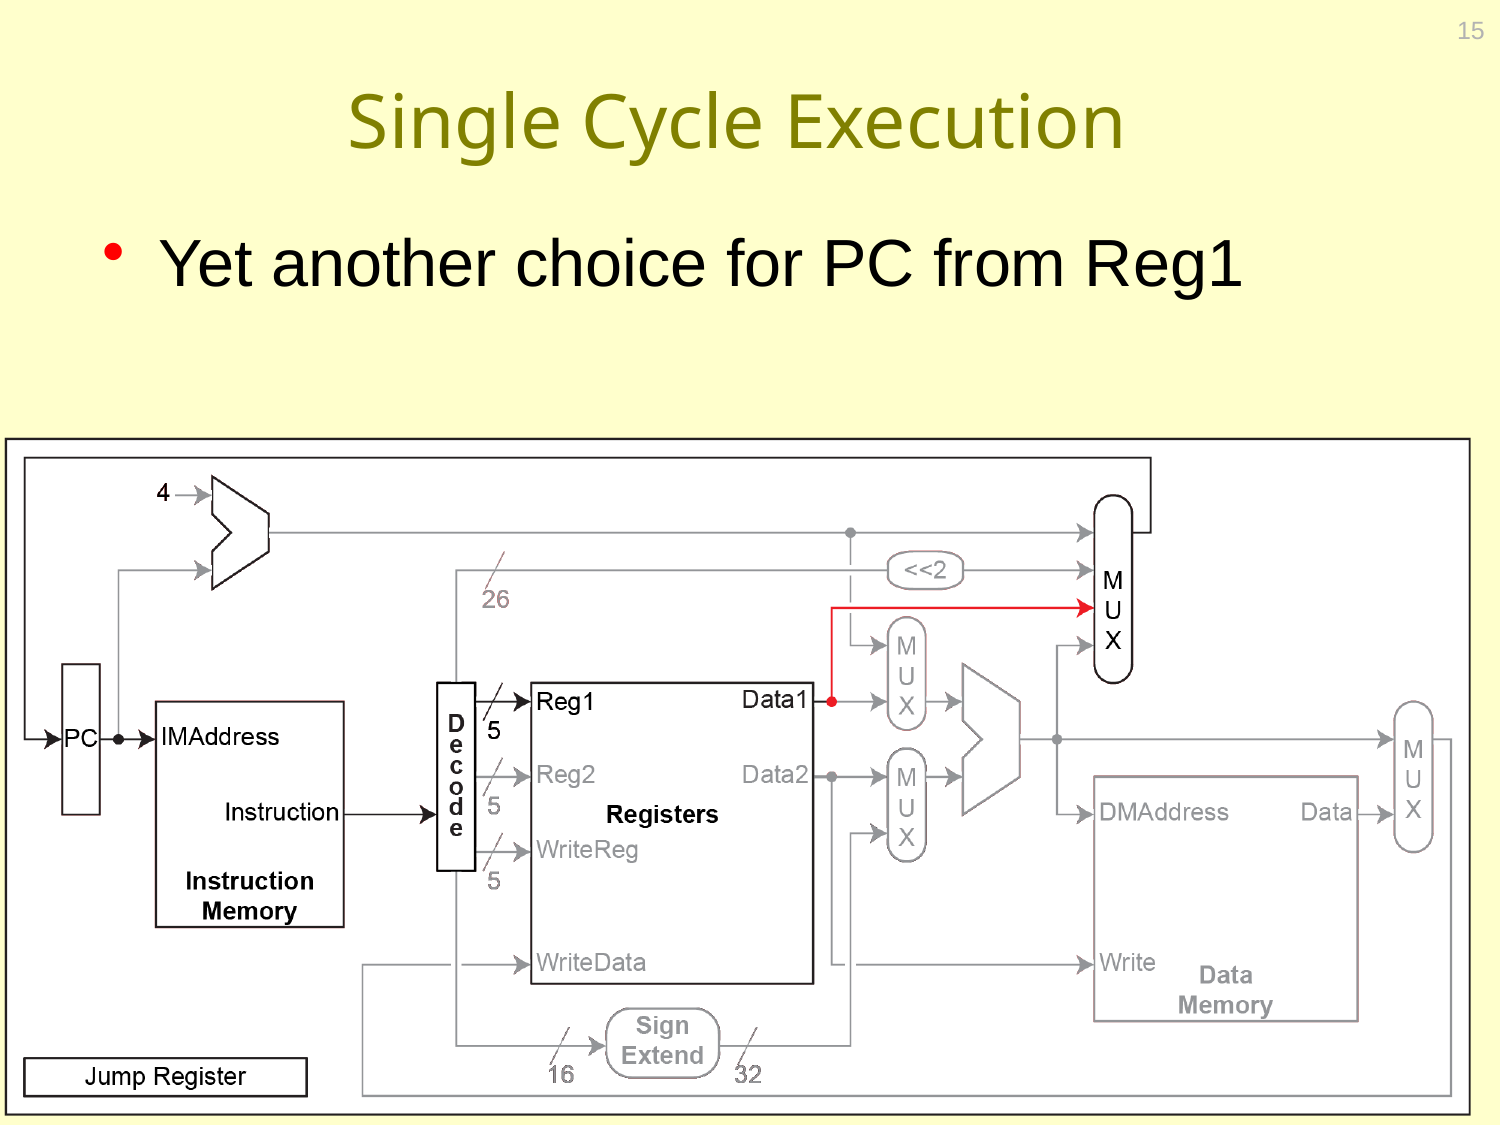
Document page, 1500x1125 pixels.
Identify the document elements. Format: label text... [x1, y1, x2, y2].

slide_number 15 [1149, 0, 1500, 60]
list Yet another choice for PC from Reg1 [87, 212, 1388, 435]
picture [4, 437, 1471, 1116]
title Single Cycle Execution [87, 24, 1388, 212]
